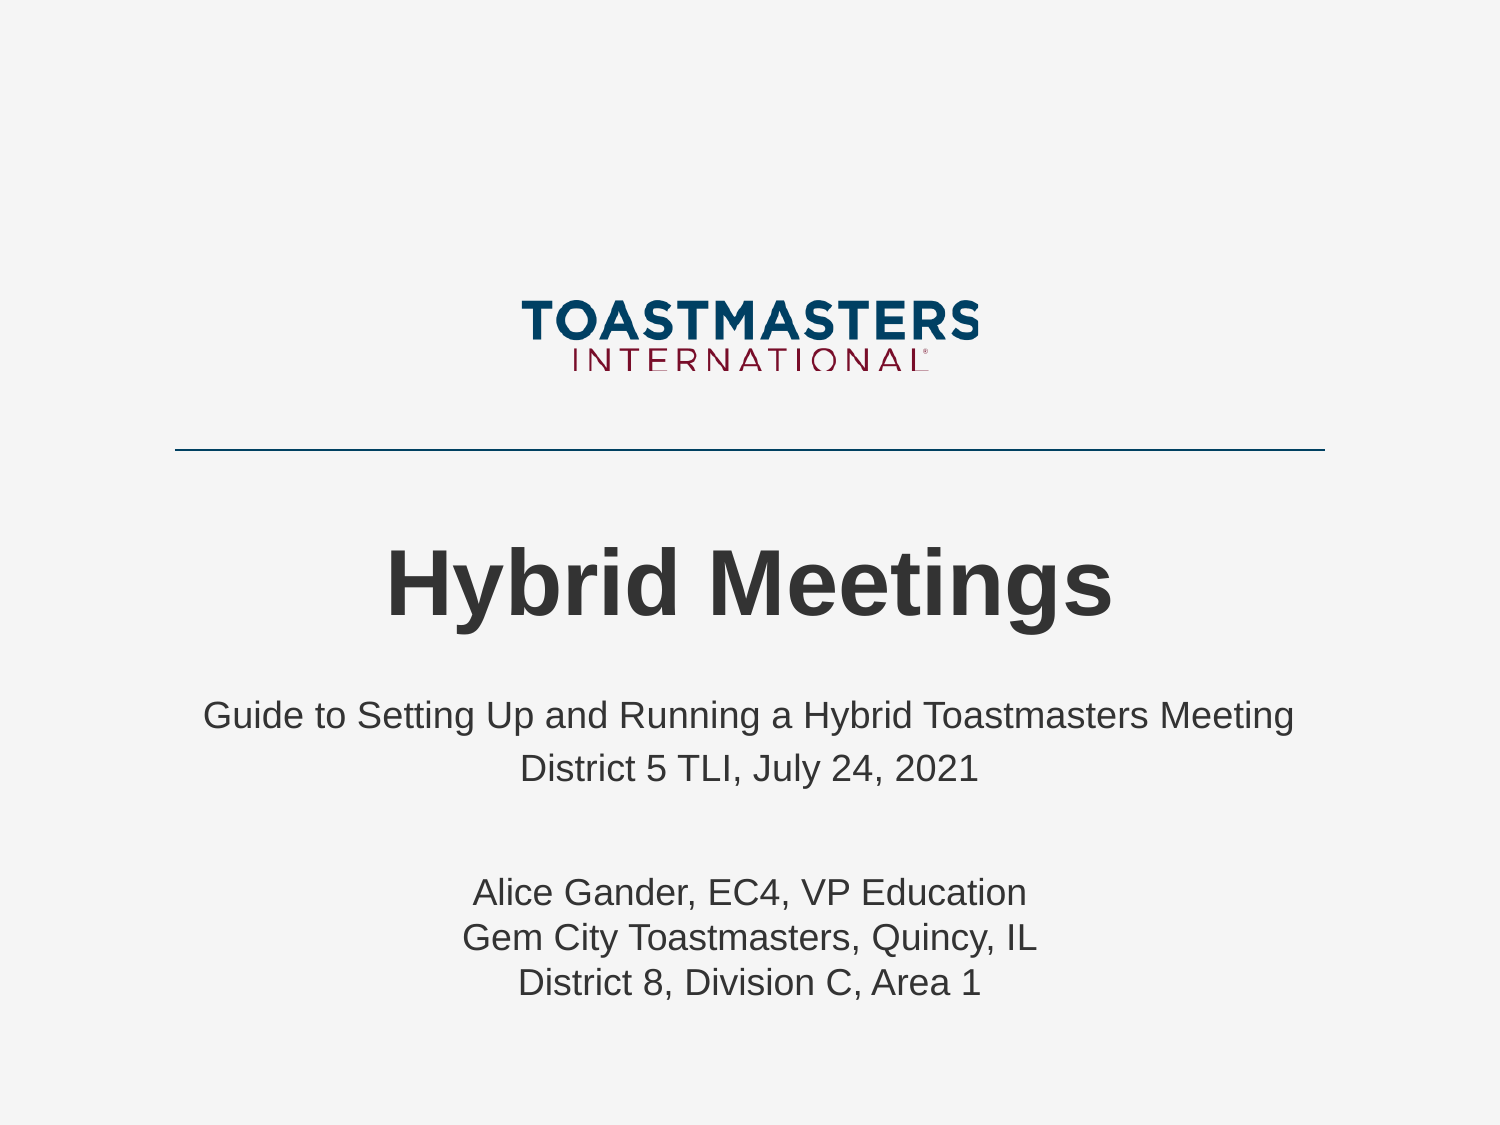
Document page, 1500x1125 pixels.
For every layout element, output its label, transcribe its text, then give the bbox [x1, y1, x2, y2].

subtitle Guide to Setting Up and Running a Hybrid Toastmasters Meeting District 5 TLI, July 24, 2021 [187, 688, 1313, 839]
text_box Alice Gander, EC4, VP Education Gem City Toastmasters, Quincy, IL District 8, Division C, Area 1 [296, 860, 1204, 1010]
title Hybrid Meetings [187, 525, 1313, 645]
